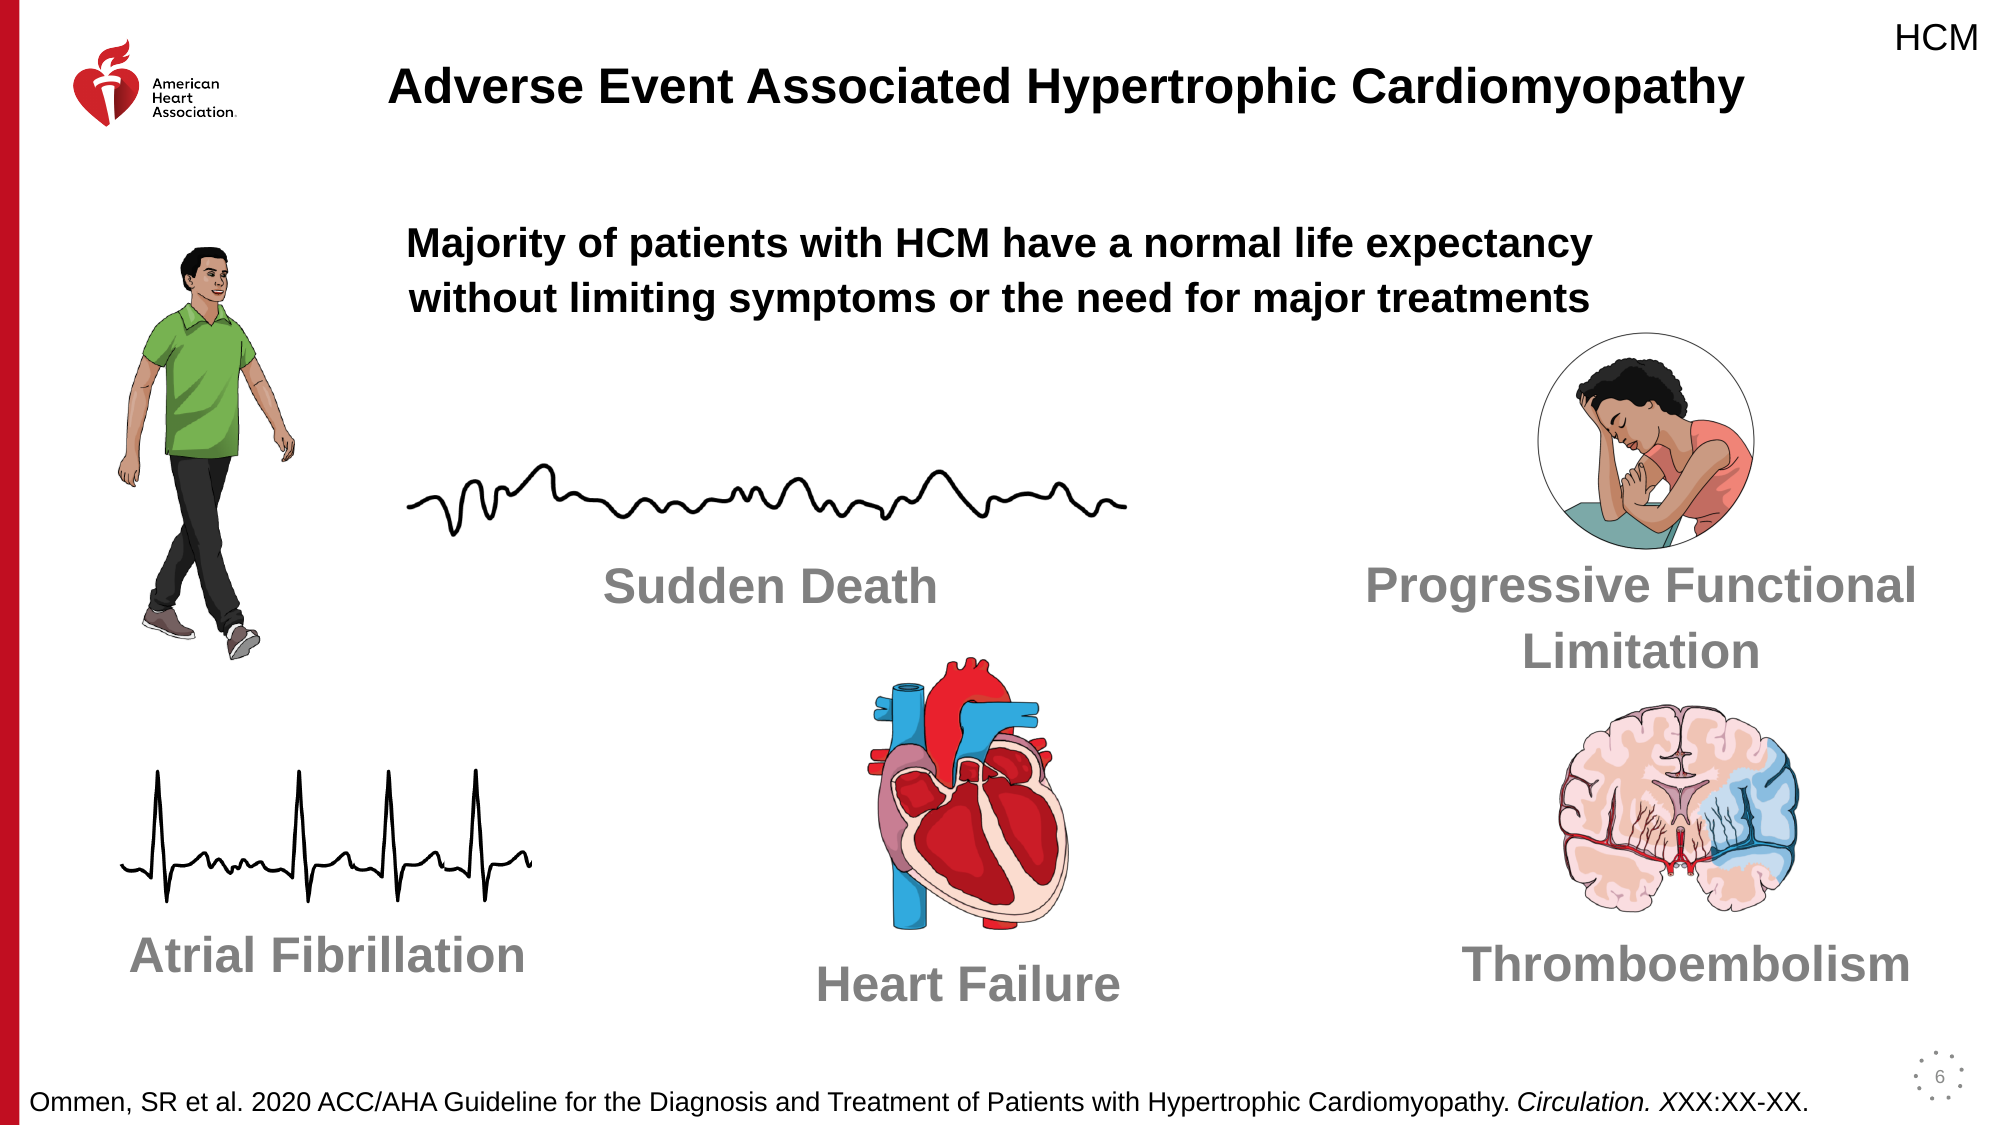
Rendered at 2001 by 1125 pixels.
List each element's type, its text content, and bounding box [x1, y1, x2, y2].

text_box Sudden Death [550, 552, 992, 622]
picture [393, 434, 1131, 544]
picture [88, 236, 323, 667]
text_box Majority of patients with HCM have a normal life expectancy without limiting symptoms or the need for major treatments [378, 203, 1622, 329]
picture [860, 648, 1077, 943]
text_box Atrial Fibrillation [59, 908, 596, 990]
slide_number 6 [1906, 1046, 1974, 1106]
text_box Progressive Functional Limitation [1344, 538, 1939, 686]
picture [1542, 694, 1815, 921]
picture [73, 38, 237, 127]
picture [1526, 319, 1766, 558]
title Adverse Event Associated Hypertrophic Cardiomyopathy [367, 39, 1766, 112]
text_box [112, 758, 533, 914]
text_box Thromboembolism [1429, 918, 1945, 999]
text_box Heart Failure [700, 937, 1237, 1019]
